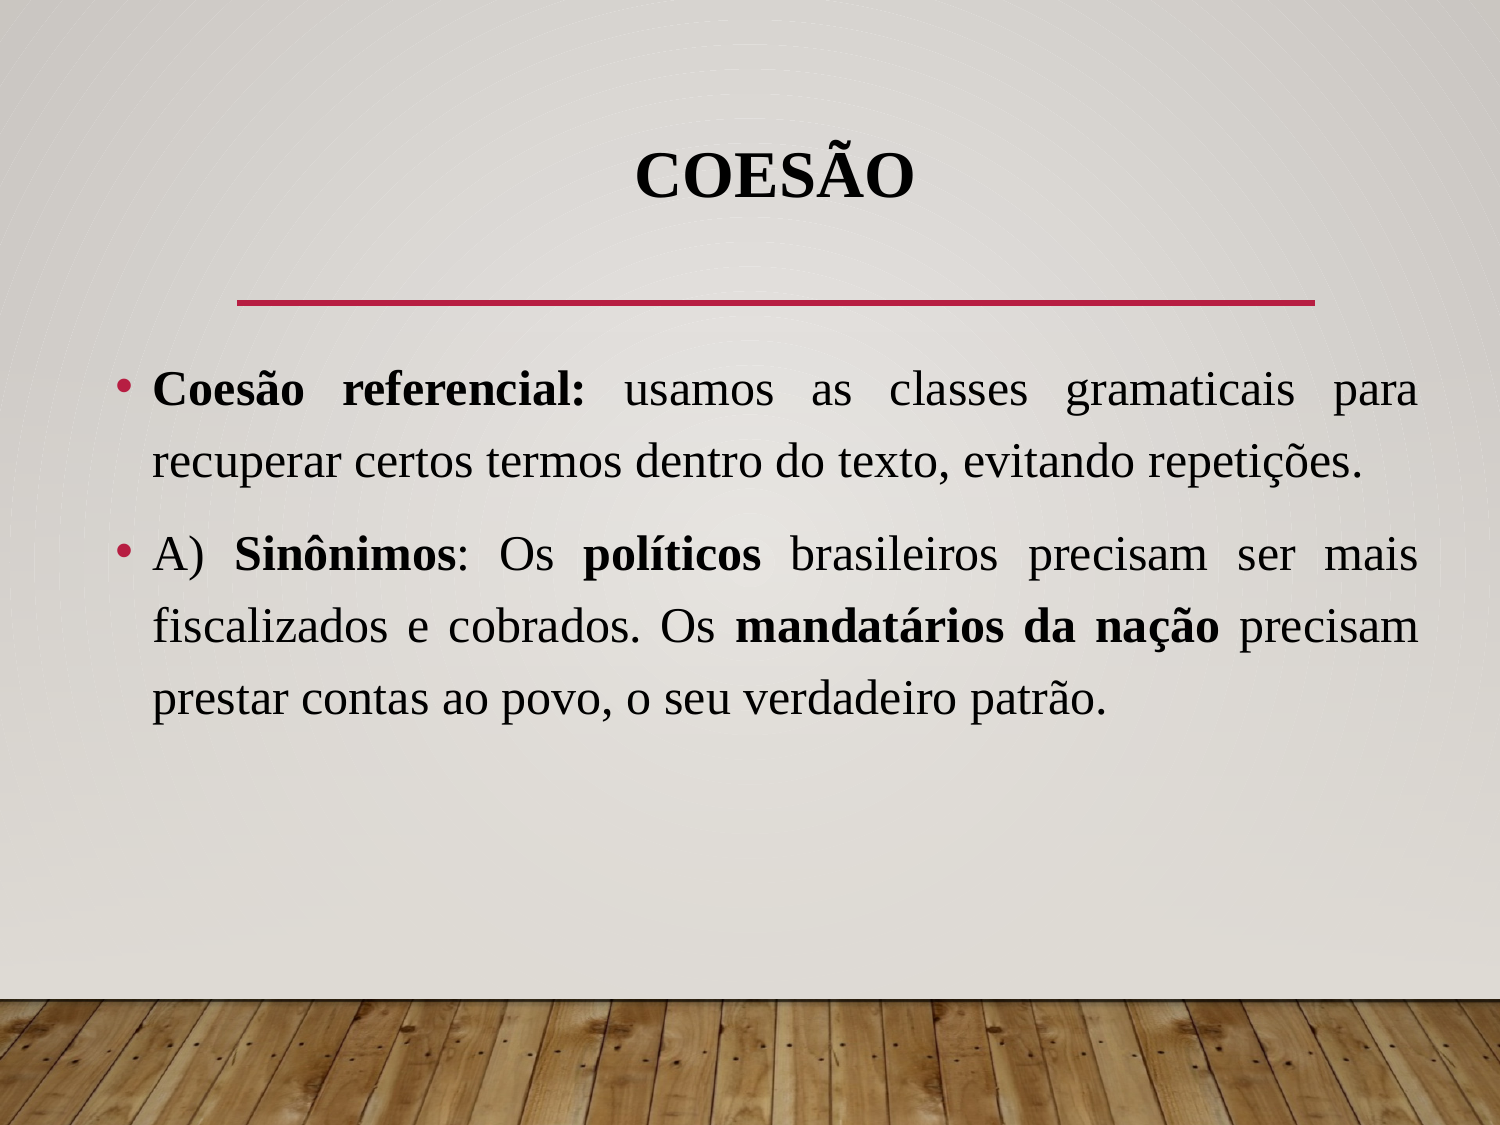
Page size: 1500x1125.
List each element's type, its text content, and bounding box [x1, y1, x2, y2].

picture [0, 999, 1500, 1125]
title COESÃO [236, 131, 1315, 255]
list Coesão referencial: usamos as classes gramaticais para recuperar certos termos dentro do texto, evitando repetições. A) Sinônimos: Os políticos brasileiros precisam ser mais fiscalizados e cobrados. Os mandatários da nação precisam prestar contas ao povo, o seu verdadeiro patrão. [100, 255, 1436, 1106]
